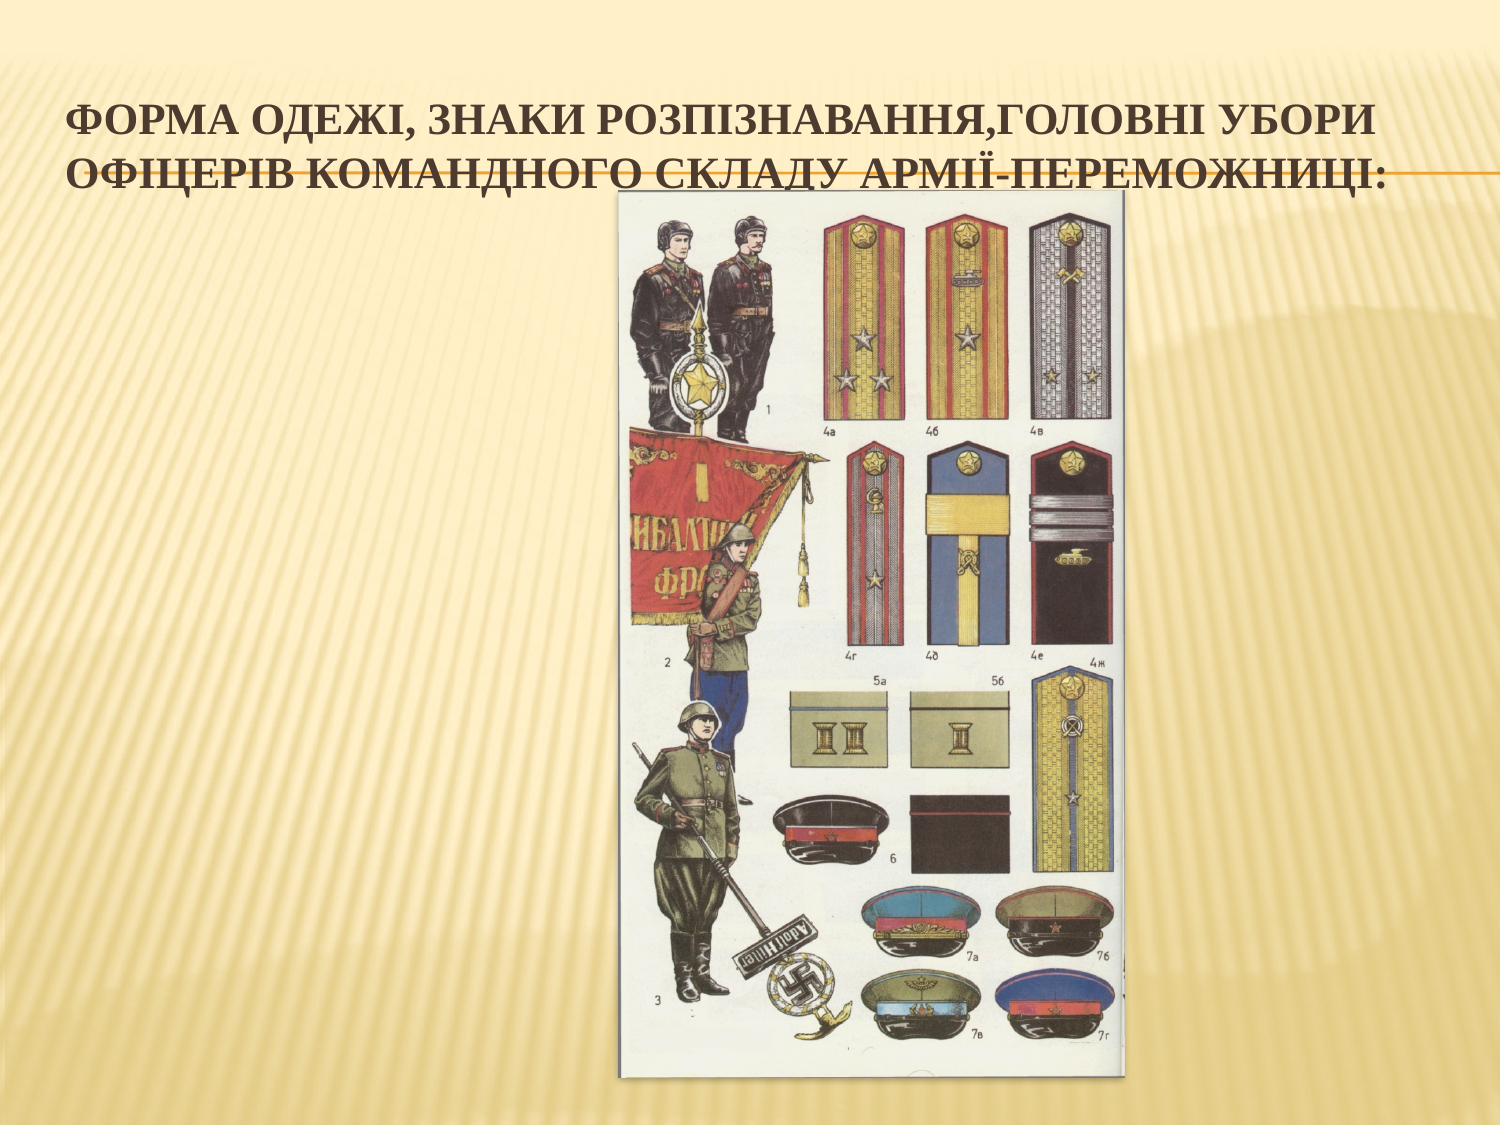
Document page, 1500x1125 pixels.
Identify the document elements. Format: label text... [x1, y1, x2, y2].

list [618, 190, 1126, 1079]
title Форма одежі, знаки розпізнавання,головні убори офіцерів командного складу армії-переможниці: [50, 75, 1475, 213]
